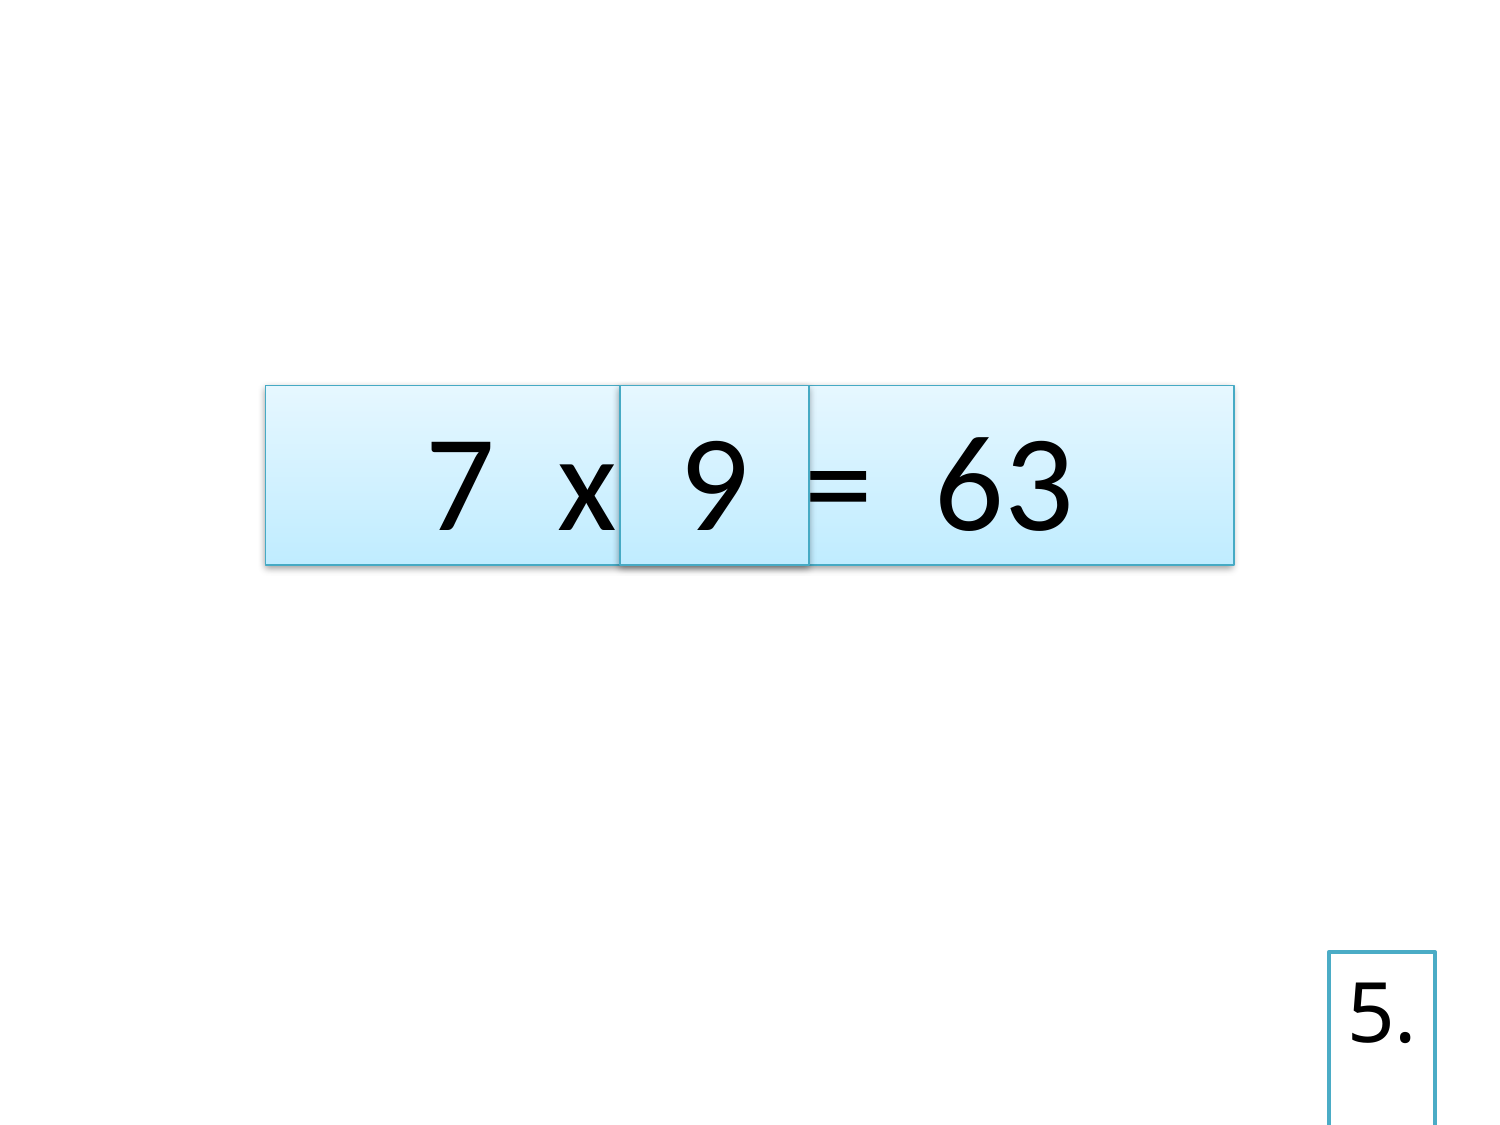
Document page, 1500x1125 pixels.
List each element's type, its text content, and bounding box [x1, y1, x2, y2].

text_box 9 [619, 385, 810, 566]
text_box 7 x ? = 63 [265, 385, 617, 566]
text_box 7 x ? = 63 [812, 385, 1235, 566]
text_box 5. [1327, 950, 1437, 1125]
